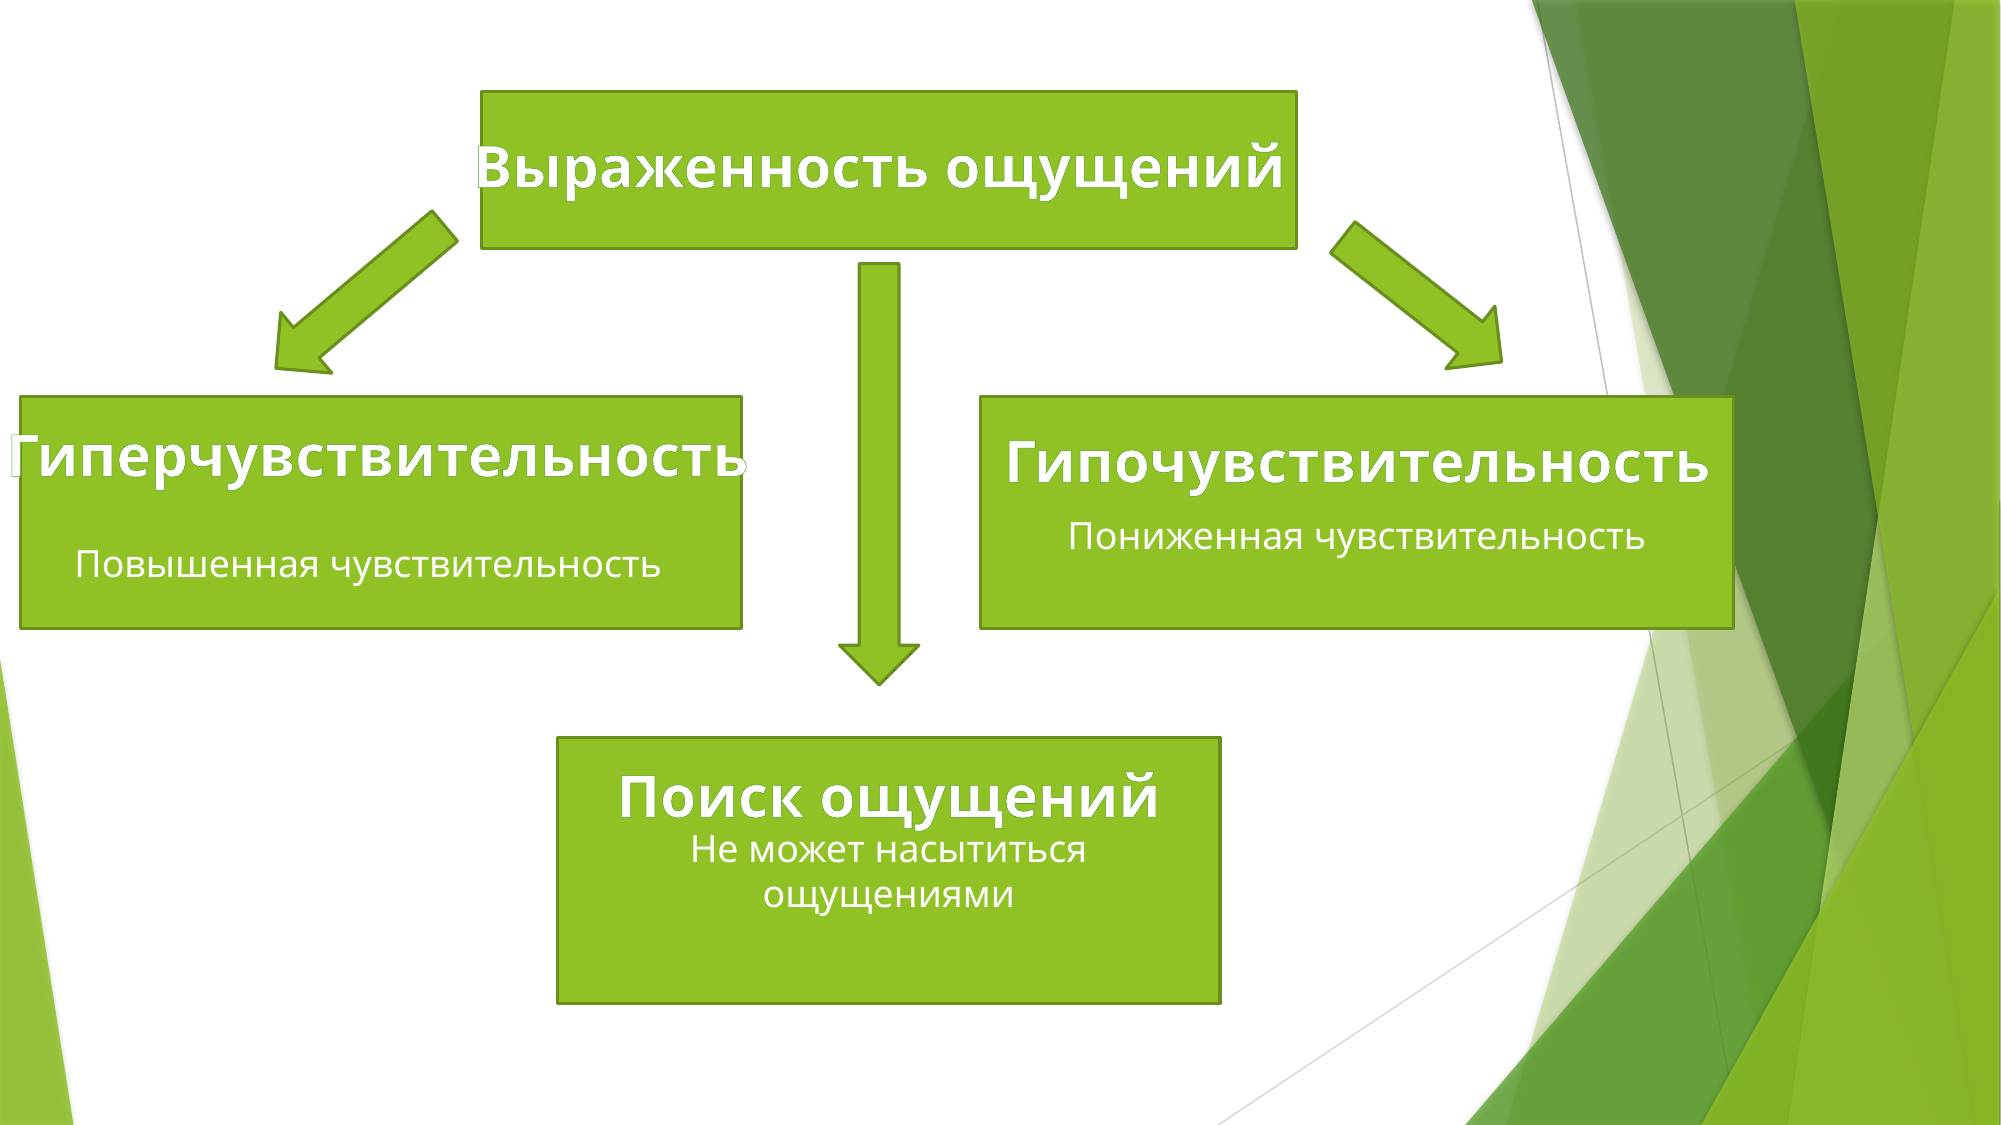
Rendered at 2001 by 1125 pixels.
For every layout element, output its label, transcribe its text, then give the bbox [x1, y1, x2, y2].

text_box Гиперчувствительность [0, 410, 764, 496]
text_box [838, 262, 921, 687]
text_box Поиск ощущений [601, 751, 1176, 837]
text_box [274, 209, 459, 375]
text_box [19, 496, 743, 630]
text_box Гипочувствительность [988, 416, 1726, 502]
text_box [1329, 220, 1504, 371]
text_box Выраженность ощущений [458, 121, 1301, 207]
text_box [480, 90, 1298, 121]
text_box Пониженная чувствительность [979, 395, 1735, 630]
text_box Не может насытиться ощущениями [556, 736, 1222, 1005]
text_box [480, 207, 1298, 250]
text_box [19, 395, 743, 410]
text_box Повышенная чувствительность [59, 532, 678, 592]
